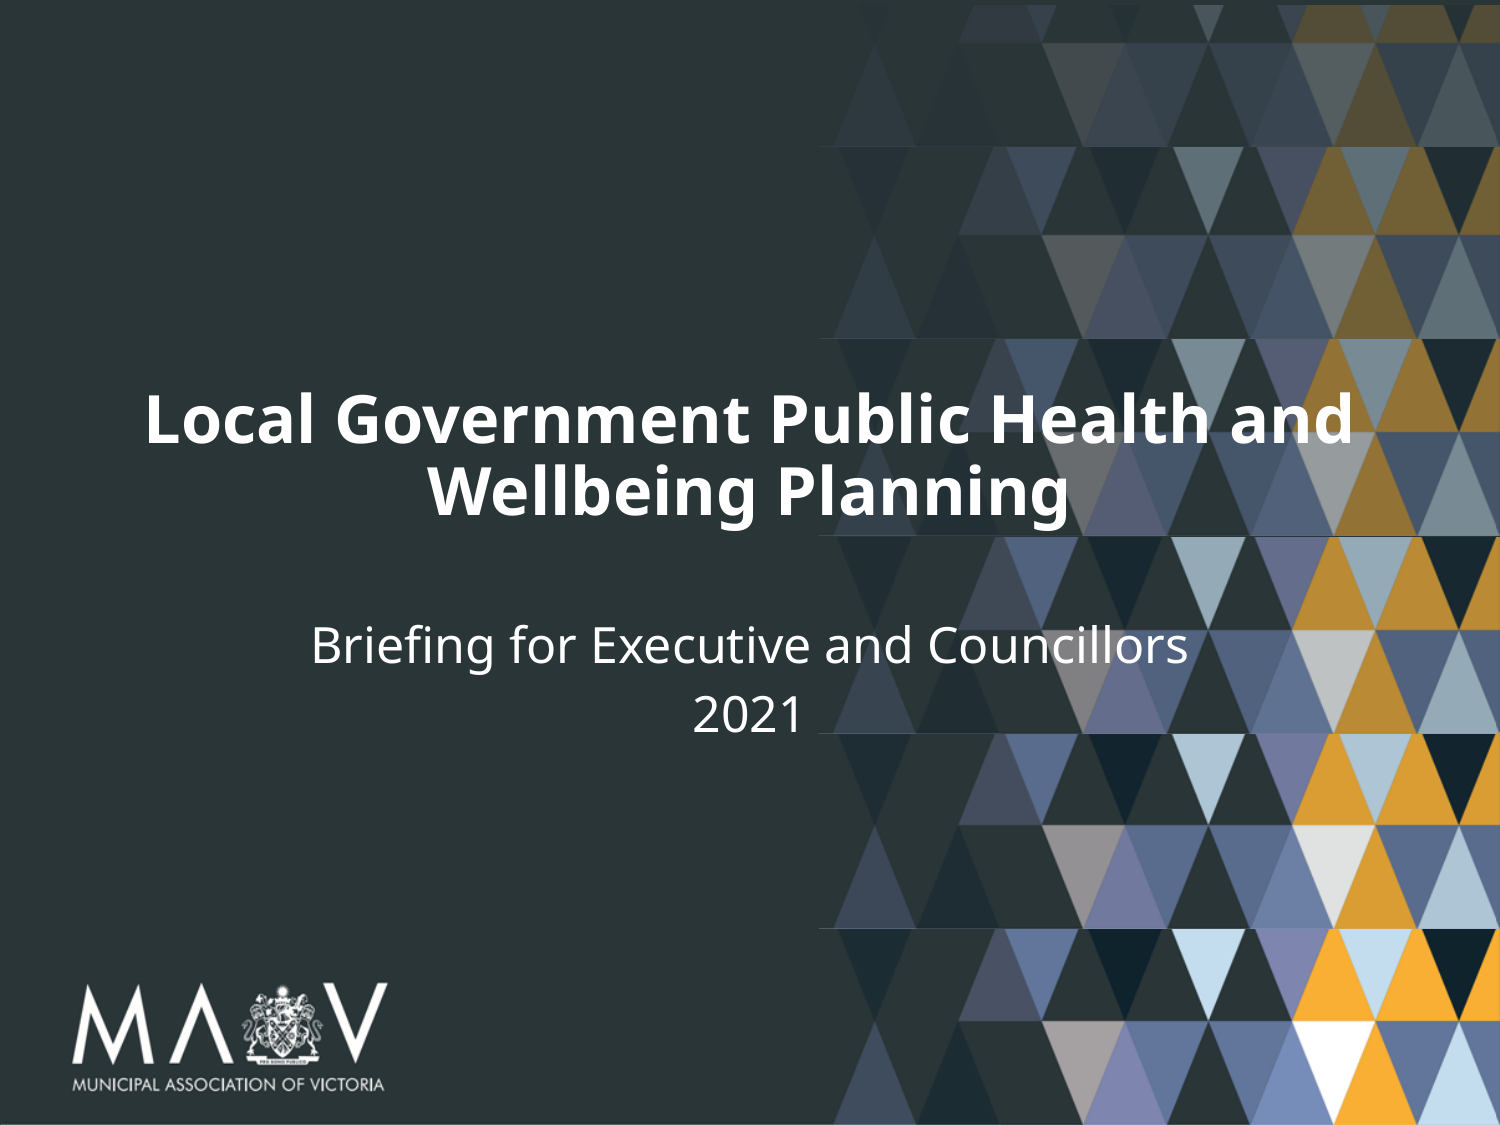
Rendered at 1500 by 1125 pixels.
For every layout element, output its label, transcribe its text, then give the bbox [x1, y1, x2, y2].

subtitle Briefing for Executive and Councillors 2021 [225, 612, 819, 900]
picture [819, 5, 1500, 536]
title Local Government Public Health and Wellbeing Planning [112, 287, 1388, 538]
picture [0, 537, 1500, 1125]
